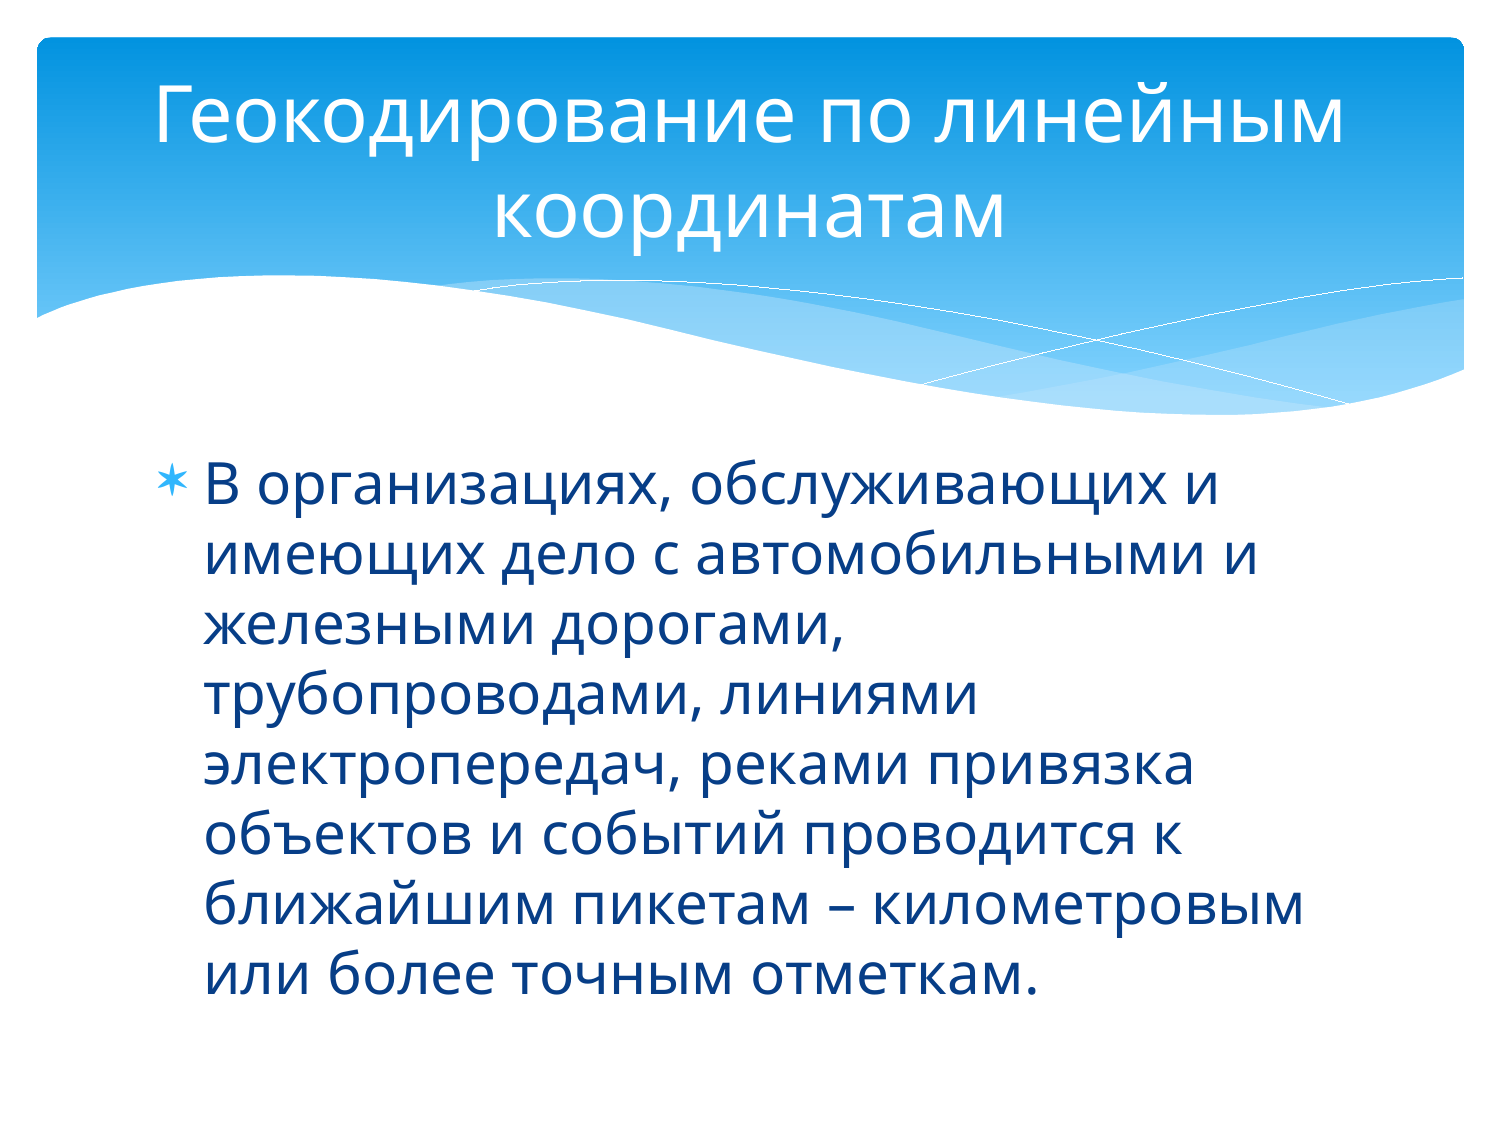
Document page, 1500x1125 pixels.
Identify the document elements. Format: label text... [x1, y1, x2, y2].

list В организациях, обслуживающих и имеющих дело с автомобильными и железными дорогами, трубопроводами, линиями электропередач, реками привязка объектов и событий проводится к ближайшим пикетам – километровым или более точным отметкам. [143, 438, 1359, 1005]
title Геокодирование по линейным координатам [75, 55, 1425, 261]
